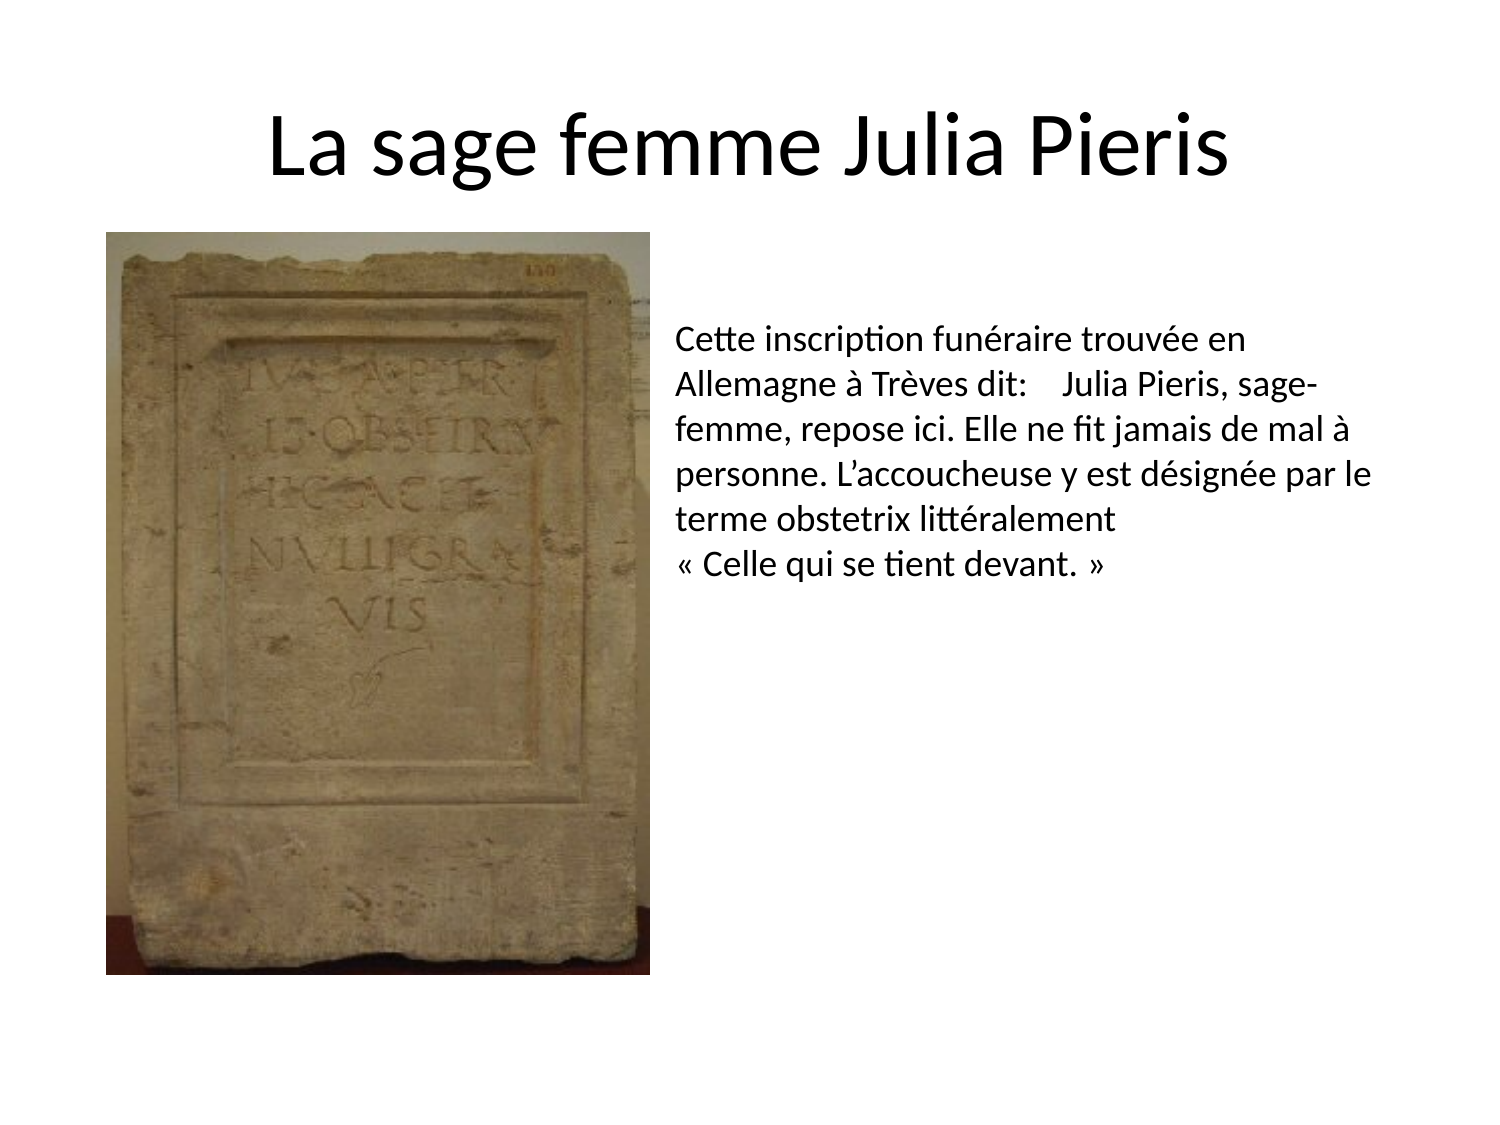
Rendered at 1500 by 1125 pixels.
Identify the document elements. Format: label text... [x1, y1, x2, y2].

title La sage femme Julia Pieris [75, 45, 1425, 233]
text_box Cette inscription funéraire trouvée en Allemagne à Trèves dit: Julia Pieris, sage- femme, repose ici. Elle ne fit jamais de mal à personne. L’accoucheuse y est désignée par le terme obstetrix littéralement « Celle qui se tient devant. » [1113, 306, 1425, 591]
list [0, 232, 1109, 976]
